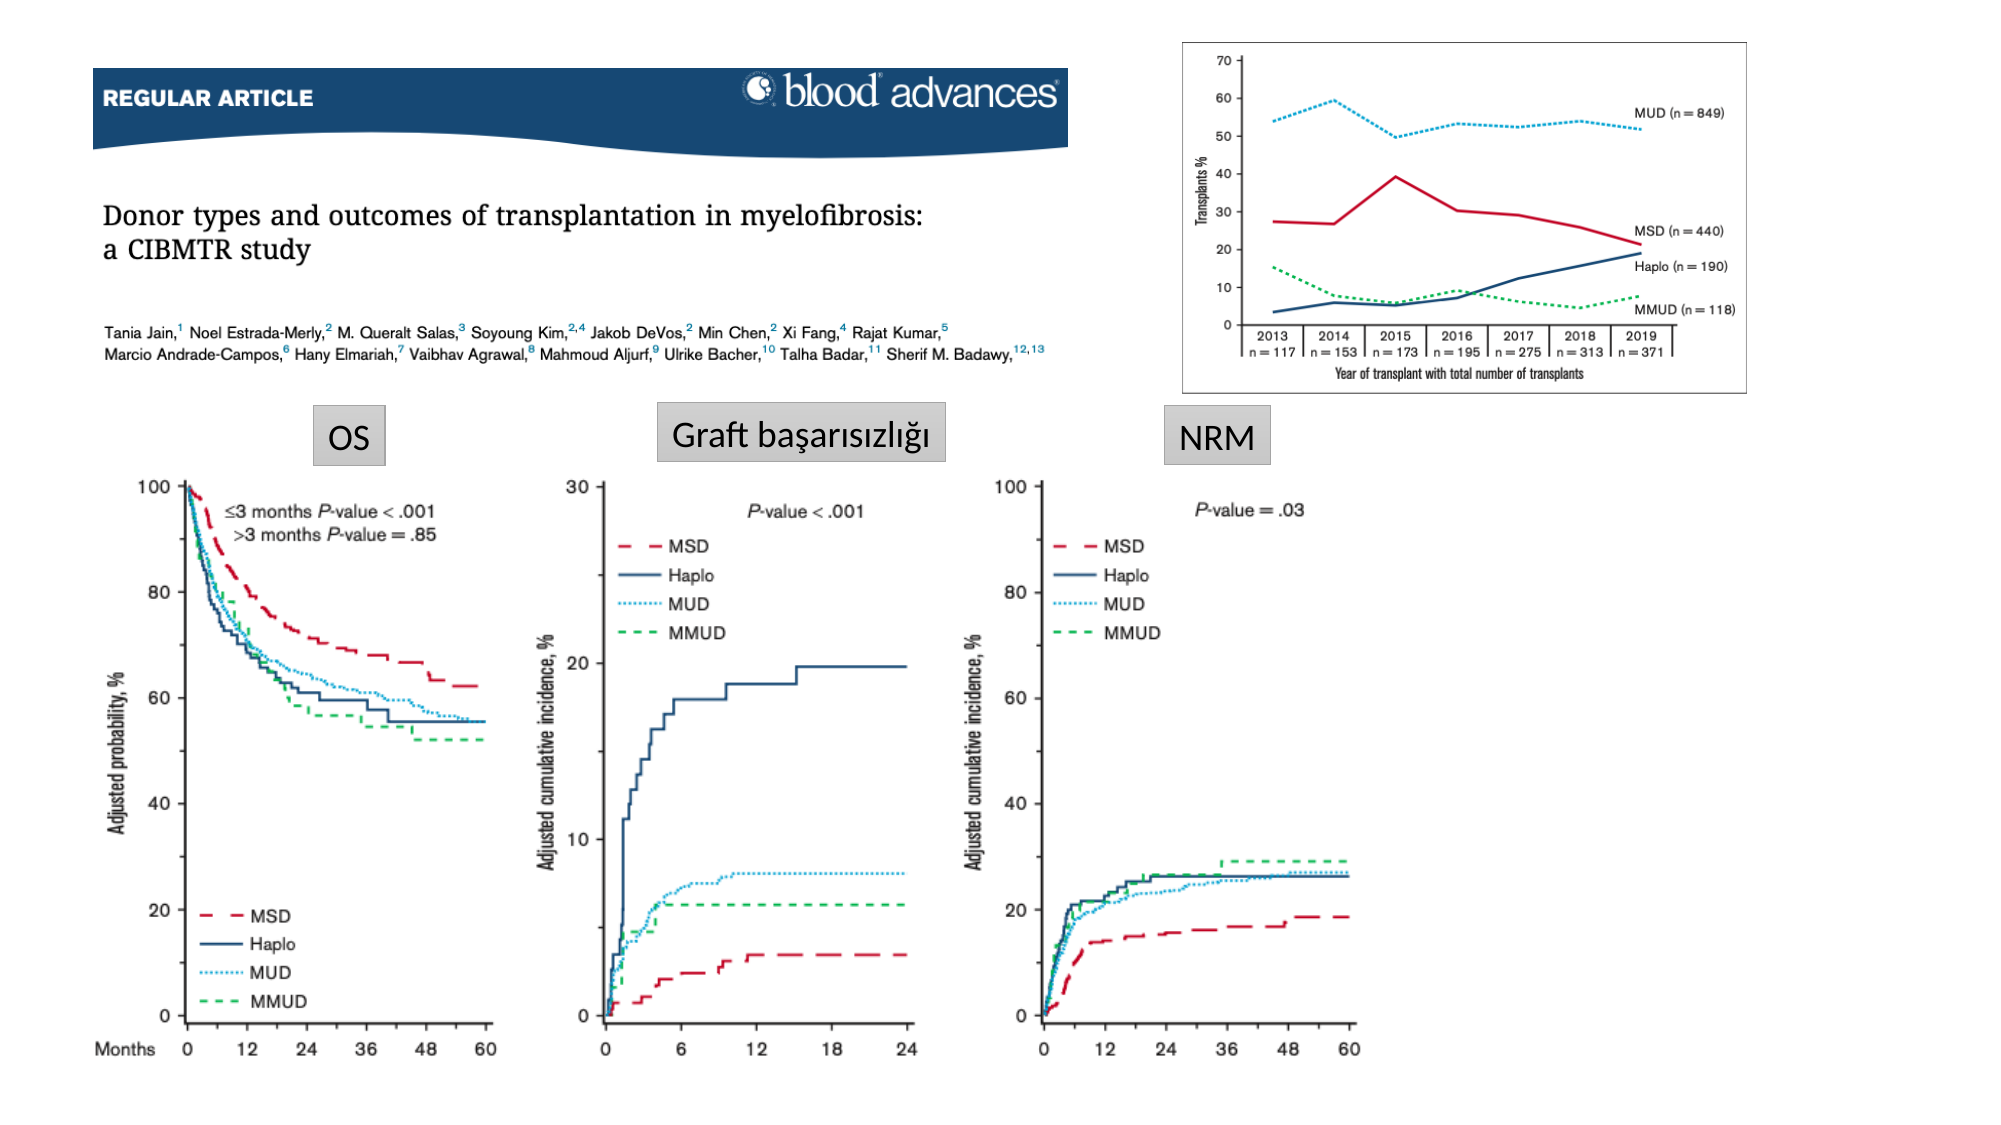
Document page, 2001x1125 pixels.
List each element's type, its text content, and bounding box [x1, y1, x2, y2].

text_box OS [313, 405, 386, 466]
text_box Graft başarısızlığı [657, 402, 946, 462]
picture [93, 466, 1369, 1063]
picture [1176, 40, 1750, 397]
text_box NRM [1164, 405, 1271, 465]
picture [93, 68, 1068, 365]
